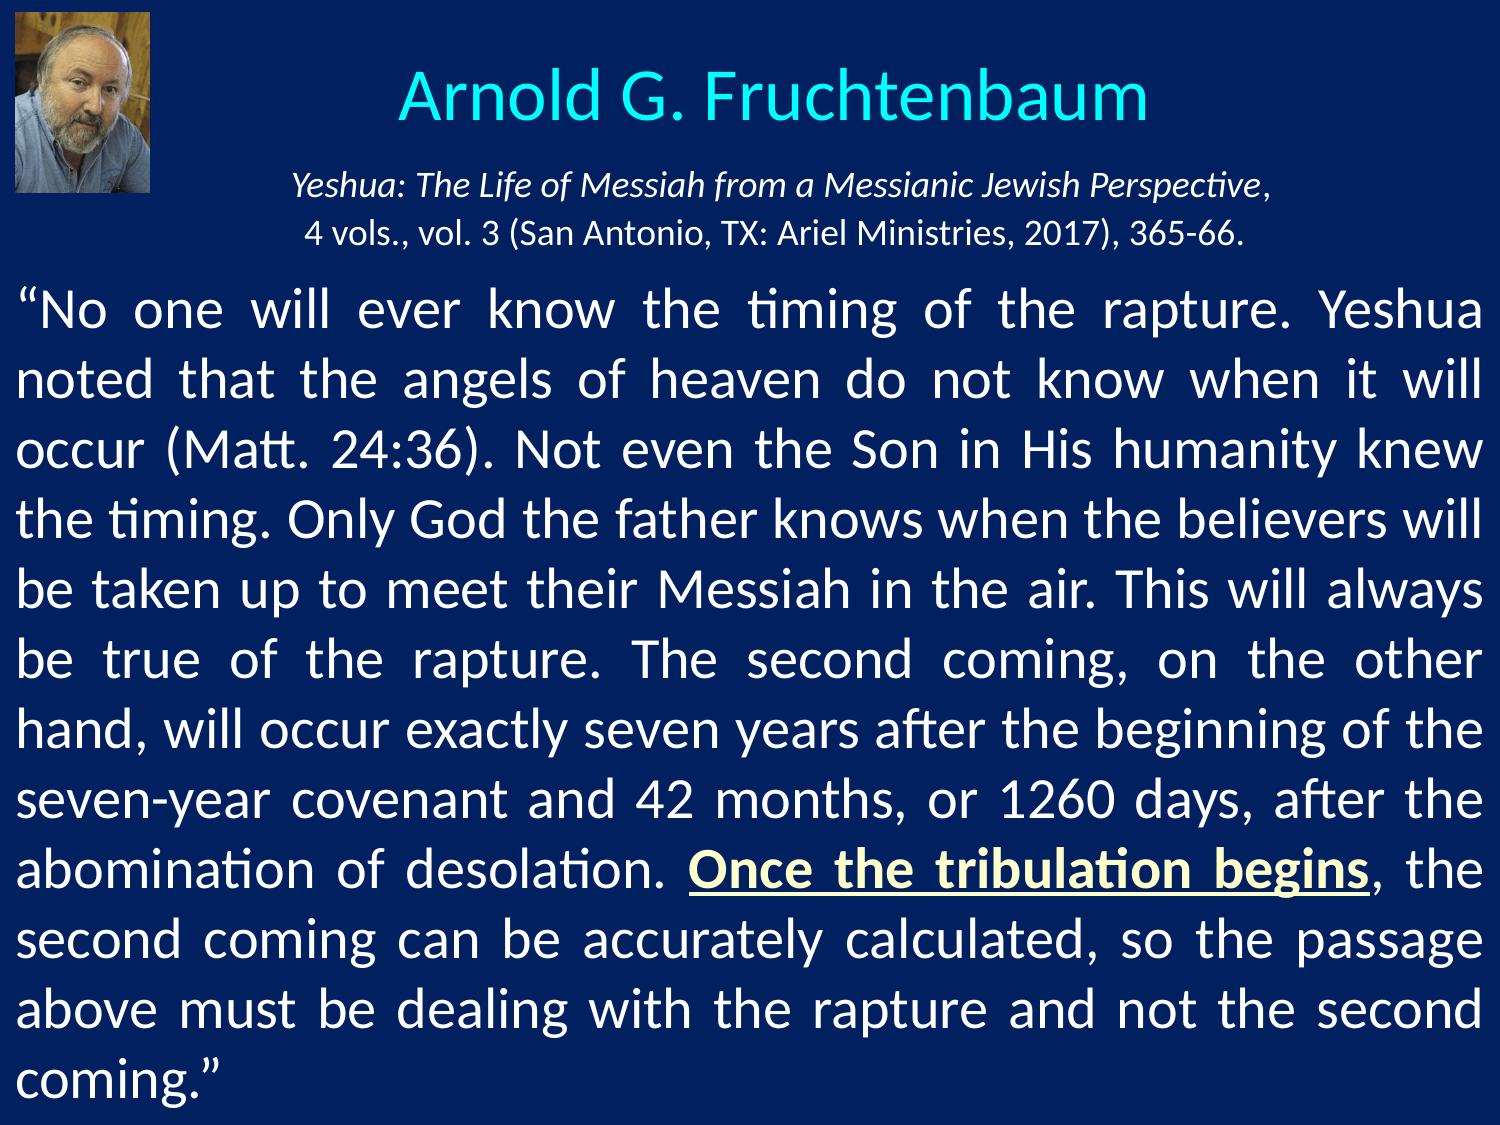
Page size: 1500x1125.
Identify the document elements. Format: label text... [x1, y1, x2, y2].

picture [14, 12, 151, 193]
list “No one will ever know the timing of the rapture. Yeshua noted that the angels of heaven do not know when it will occur (Matt. 24:36). Not even the Son in His humanity knew the timing. Only God the father knows when the believers will be taken up to meet their Messiah in the air. This will always be true of the rapture. The second coming, on the other hand, will occur exactly seven years after the beginning of the seven-year covenant and 42 months, or 1260 days, after the abomination of desolation. Once the tribulation begins, the second coming can be accurately calculated, so the passage above must be dealing with the rapture and not the second coming.” [0, 262, 1500, 863]
text_box Arnold G. Fruchtenbaum Yeshua: The Life of Messiah from a Messianic Jewish Perspective, 4 vols., vol. 3 (San Antonio, TX: Ariel Ministries, 2017), 365-66. [249, 37, 1300, 261]
